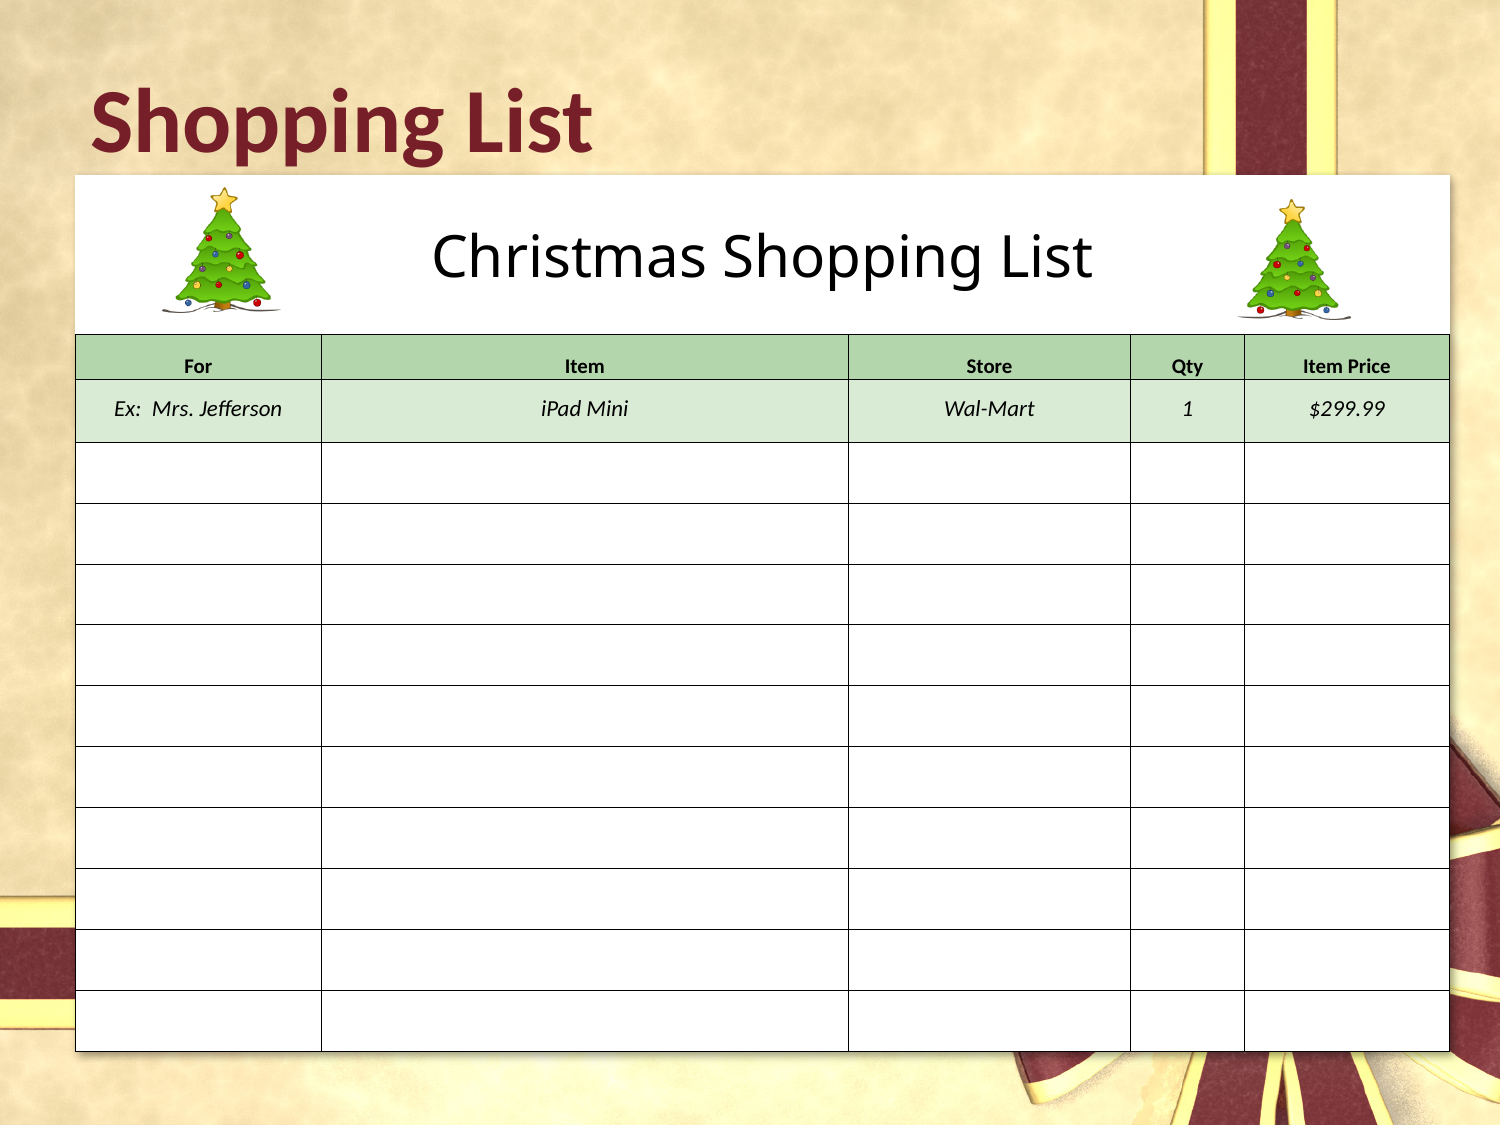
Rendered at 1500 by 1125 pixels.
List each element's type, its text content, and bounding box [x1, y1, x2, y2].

table_cell [1131, 686, 1244, 746]
table_cell [1131, 625, 1244, 685]
table_cell [849, 869, 1130, 929]
table_cell $299.99 [1245, 380, 1449, 442]
table_cell Store [849, 335, 1130, 379]
table_cell Wal-Mart [849, 380, 1130, 442]
table_cell [322, 443, 848, 503]
table_cell [1131, 504, 1244, 564]
table_cell [1245, 930, 1449, 990]
table_cell [1245, 991, 1449, 1051]
table_cell 1 [1131, 380, 1244, 442]
table_cell [849, 747, 1130, 807]
table_cell [76, 747, 321, 807]
table_cell [1131, 747, 1244, 807]
table_header Christmas Shopping List [75, 175, 1450, 334]
table_cell [322, 625, 848, 685]
table_cell [322, 808, 848, 868]
table_cell [849, 930, 1130, 990]
table_cell [76, 930, 321, 990]
title Shopping List [74, 44, 1201, 188]
table_cell [76, 504, 321, 564]
table_cell [1245, 504, 1449, 564]
table_cell [1245, 443, 1449, 503]
table_cell [322, 930, 848, 990]
table_cell [322, 869, 848, 929]
table_cell [849, 565, 1130, 624]
table_cell [322, 747, 848, 807]
table_cell [76, 808, 321, 868]
table_cell For [76, 335, 321, 379]
table_cell Item Price [1245, 335, 1449, 379]
table_cell [1245, 565, 1449, 624]
table_cell [1131, 930, 1244, 990]
table_cell Ex: Mrs. Jefferson [76, 380, 321, 442]
table_cell [76, 443, 321, 503]
table_cell [1131, 565, 1244, 624]
table_cell [1245, 625, 1449, 685]
table_cell [1245, 686, 1449, 746]
table_cell iPad Mini [322, 380, 848, 442]
table_cell [849, 686, 1130, 746]
table_cell Item [322, 335, 848, 379]
picture [0, 0, 1500, 1125]
table_cell [76, 991, 321, 1051]
table_cell [322, 565, 848, 624]
table_cell [76, 869, 321, 929]
table_cell [1131, 443, 1244, 503]
table_cell [1131, 869, 1244, 929]
table_cell [849, 625, 1130, 685]
table_cell [322, 991, 848, 1051]
table_cell [849, 504, 1130, 564]
table_cell [1131, 991, 1244, 1051]
table_cell Qty [1131, 335, 1244, 379]
table_cell [849, 808, 1130, 868]
table_cell [76, 686, 321, 746]
table_cell [849, 443, 1130, 503]
table_cell [76, 625, 321, 685]
table_cell [322, 686, 848, 746]
table_cell [1131, 808, 1244, 868]
table_cell [1245, 869, 1449, 929]
table_cell [1245, 808, 1449, 868]
table_cell [1245, 747, 1449, 807]
table_cell [849, 991, 1130, 1051]
table_cell [76, 565, 321, 624]
table_cell [322, 504, 848, 564]
